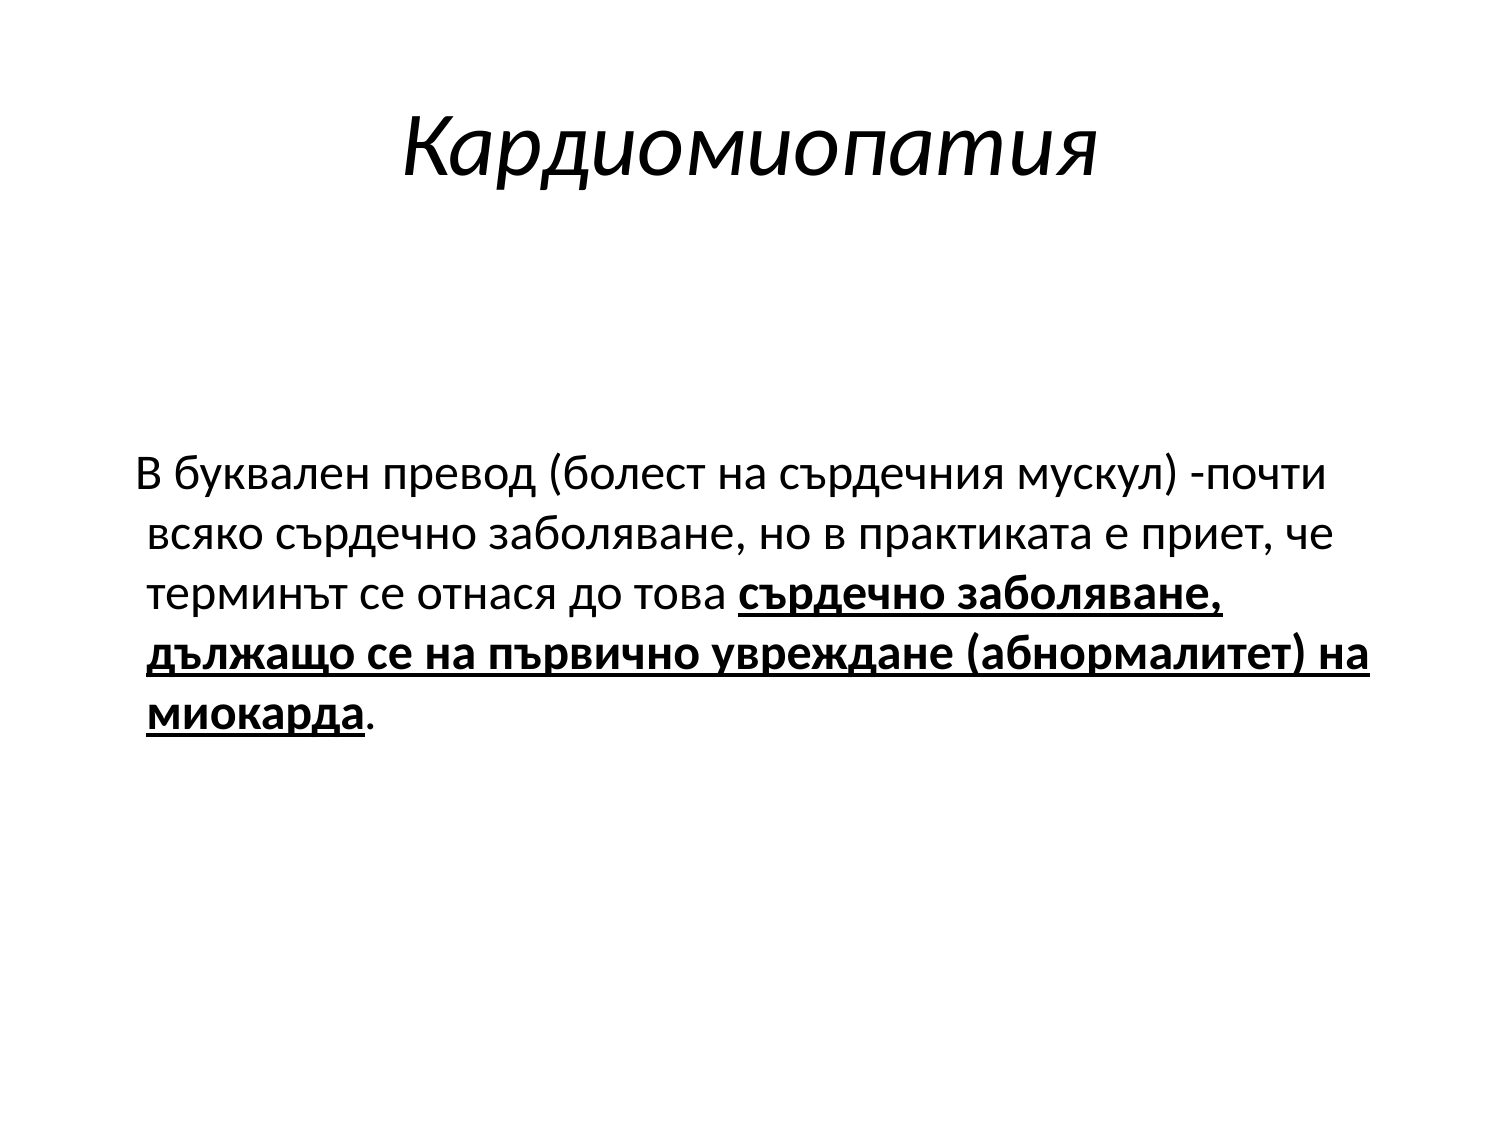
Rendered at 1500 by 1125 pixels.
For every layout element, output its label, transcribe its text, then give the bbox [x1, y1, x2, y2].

title Кардиомиопатия [75, 45, 1425, 233]
list В буквален превод (болест на сърдечния мускул) -почти всяко сърдечно заболяване, но в практиката е приет, че терминът се отнася до това сърдечно заболяване, дължащо се на първично увреждане (абнормалитет) на миокарда. [75, 432, 1425, 1005]
